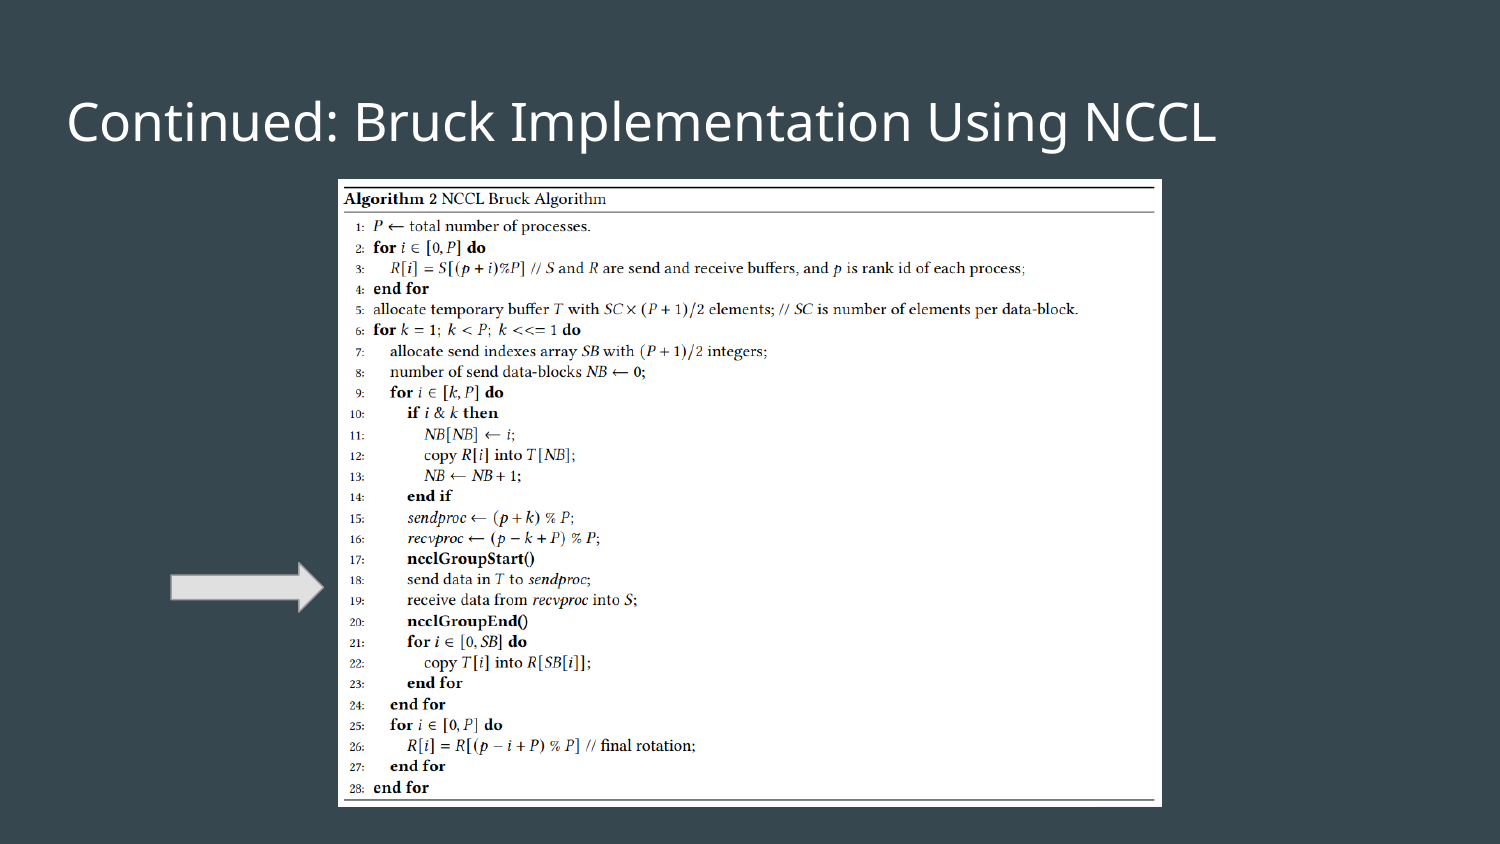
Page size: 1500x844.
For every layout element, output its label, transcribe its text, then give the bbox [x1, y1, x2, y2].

title Continued: Bruck Implementation Using NCCL [51, 72, 1449, 167]
picture [337, 179, 1163, 807]
text_box [171, 562, 324, 612]
